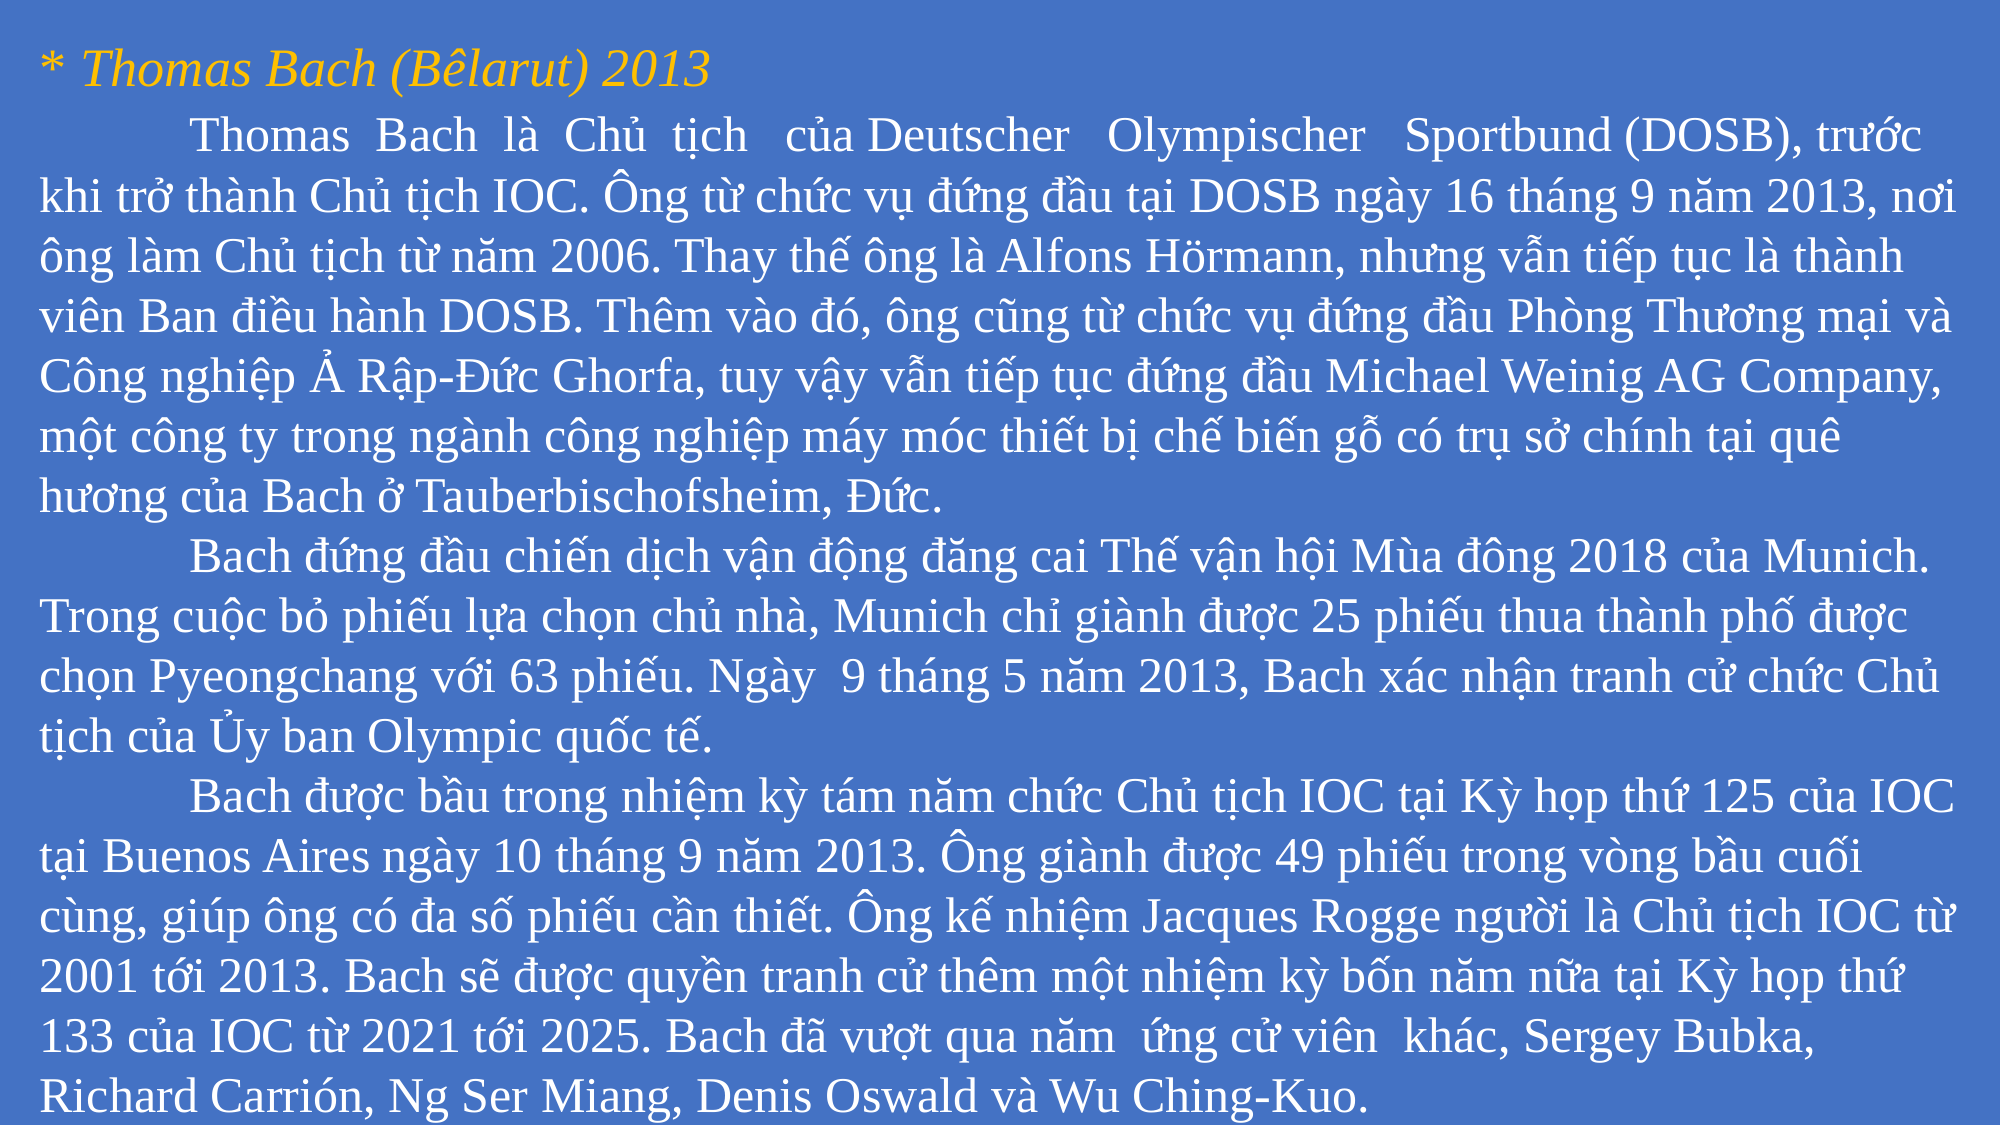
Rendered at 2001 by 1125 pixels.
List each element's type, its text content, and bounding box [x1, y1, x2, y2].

text_box * Thomas Bach (Bêlarut) 2013 Thomas Bach là Chủ tịch của Deutscher Olympischer Sportbund (DOSB), trước khi trở thành Chủ tịch IOC. Ông từ chức vụ đứng đầu tại DOSB ngày 16 tháng 9 năm 2013, nơi ông làm Chủ tịch từ năm 2006. Thay thế ông là Alfons Hörmann, nhưng vẫn tiếp tục là thành viên Ban điều hành DOSB. Thêm vào đó, ông cũng từ chức vụ đứng đầu Phòng Thương mại và Công nghiệp Ả Rập-Đức Ghorfa, tuy vậy vẫn tiếp tục đứng đầu Michael Weinig AG Company, một công ty trong ngành công nghiệp máy móc thiết bị chế biến gỗ có trụ sở chính tại quê hương của Bach ở Tauberbischofsheim, Đức. Bach đứng đầu chiến dịch vận động đăng cai Thế vận hội Mùa đông 2018 của Munich. Trong cuộc bỏ phiếu lựa chọn chủ nhà, Munich chỉ giành được 25 phiếu thua thành phố được chọn Pyeongchang với 63 phiếu. Ngày 9 tháng 5 năm 2013, Bach xác nhận tranh cử chức Chủ tịch của Ủy ban Olympic quốc tế. Bach được bầu trong nhiệm kỳ tám năm chức Chủ tịch IOC tại Kỳ họp thứ 125 của IOC tại Buenos Aires ngày 10 tháng 9 năm 2013. Ông giành được 49 phiếu trong vòng bầu cuối cùng, giúp ông có đa số phiếu cần thiết. Ông kế nhiệm Jacques Rogge người là Chủ tịch IOC từ 2001 tới 2013. Bach sẽ được quyền tranh cử thêm một nhiệm kỳ bốn năm nữa tại Kỳ họp thứ 133 của IOC từ 2021 tới 2025. Bach đã vượt qua năm ứng cử viên khác, Sergey Bubka, Richard Carrión, Ng Ser Miang, Denis Oswald và Wu Ching-Kuo. [24, 24, 1979, 1125]
